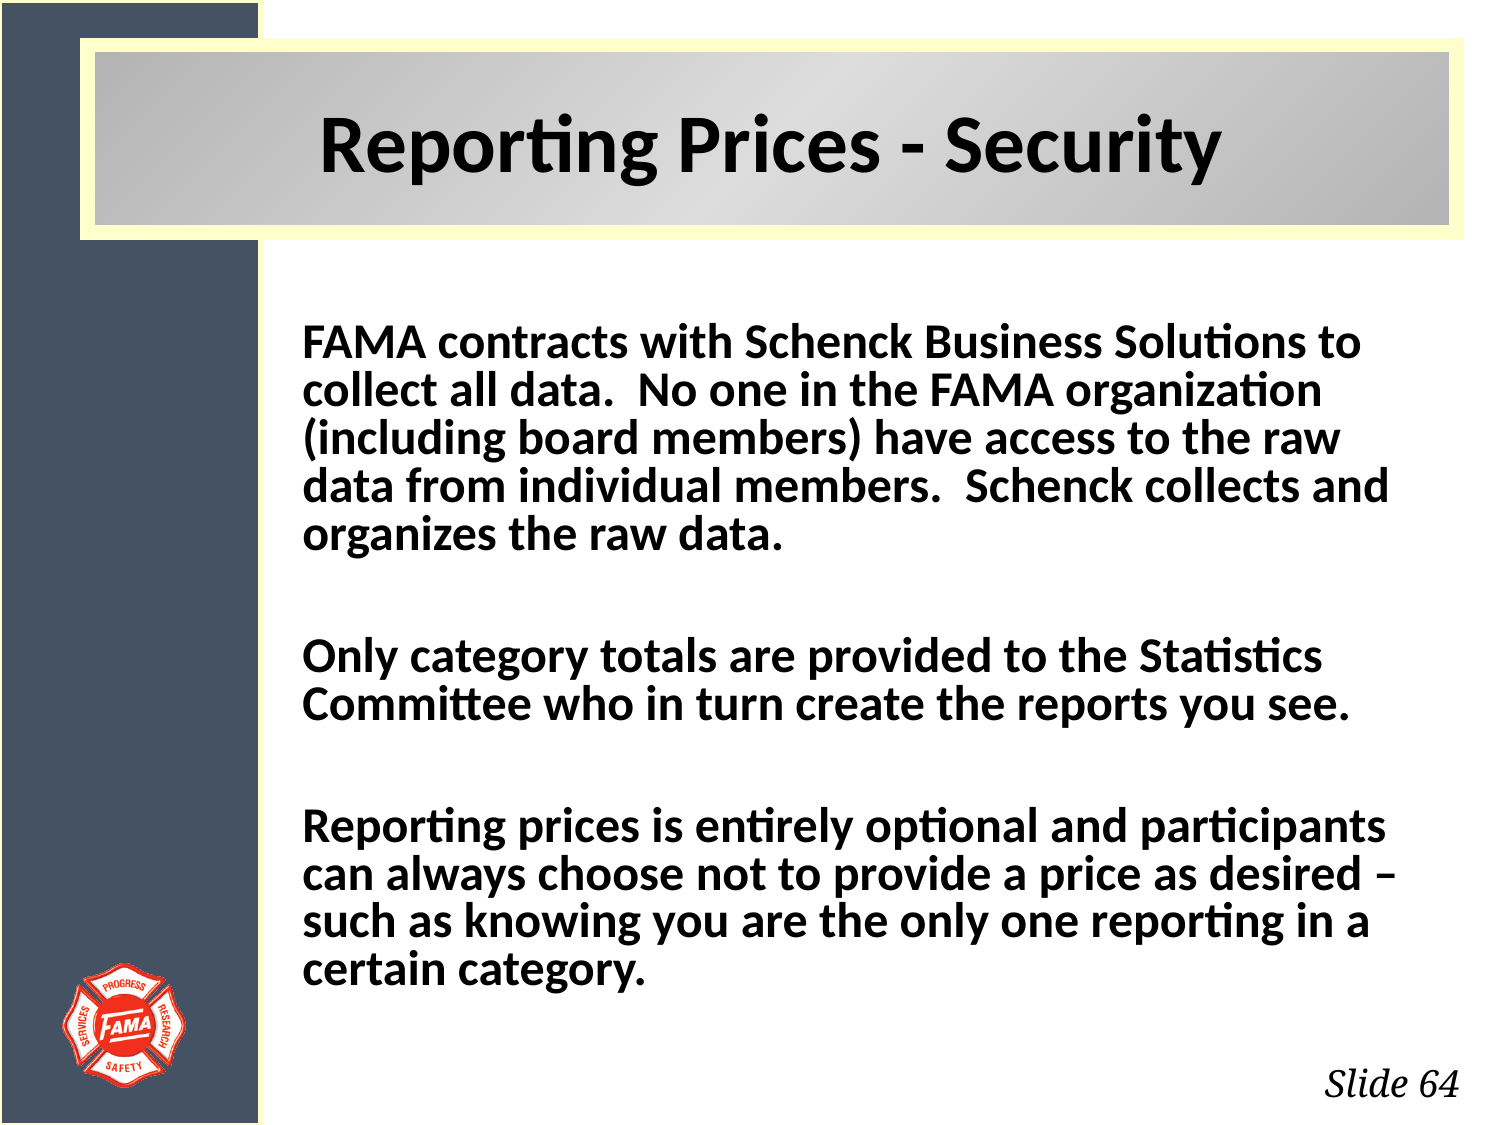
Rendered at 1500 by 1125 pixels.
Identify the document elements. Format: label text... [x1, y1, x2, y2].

title Reporting Prices - Security [87, 45, 1457, 233]
picture [2, 3, 258, 1123]
list FAMA contracts with Schenck Business Solutions to collect all data. No one in the FAMA organization (including board members) have access to the raw data from individual members. Schenck collects and organizes the raw data. Only category totals are provided to the Statistics Committee who in turn create the reports you see. Reporting prices is entirely optional and participants can always choose not to provide a price as desired – such as knowing you are the only one reporting in a certain category. [287, 312, 1450, 1050]
